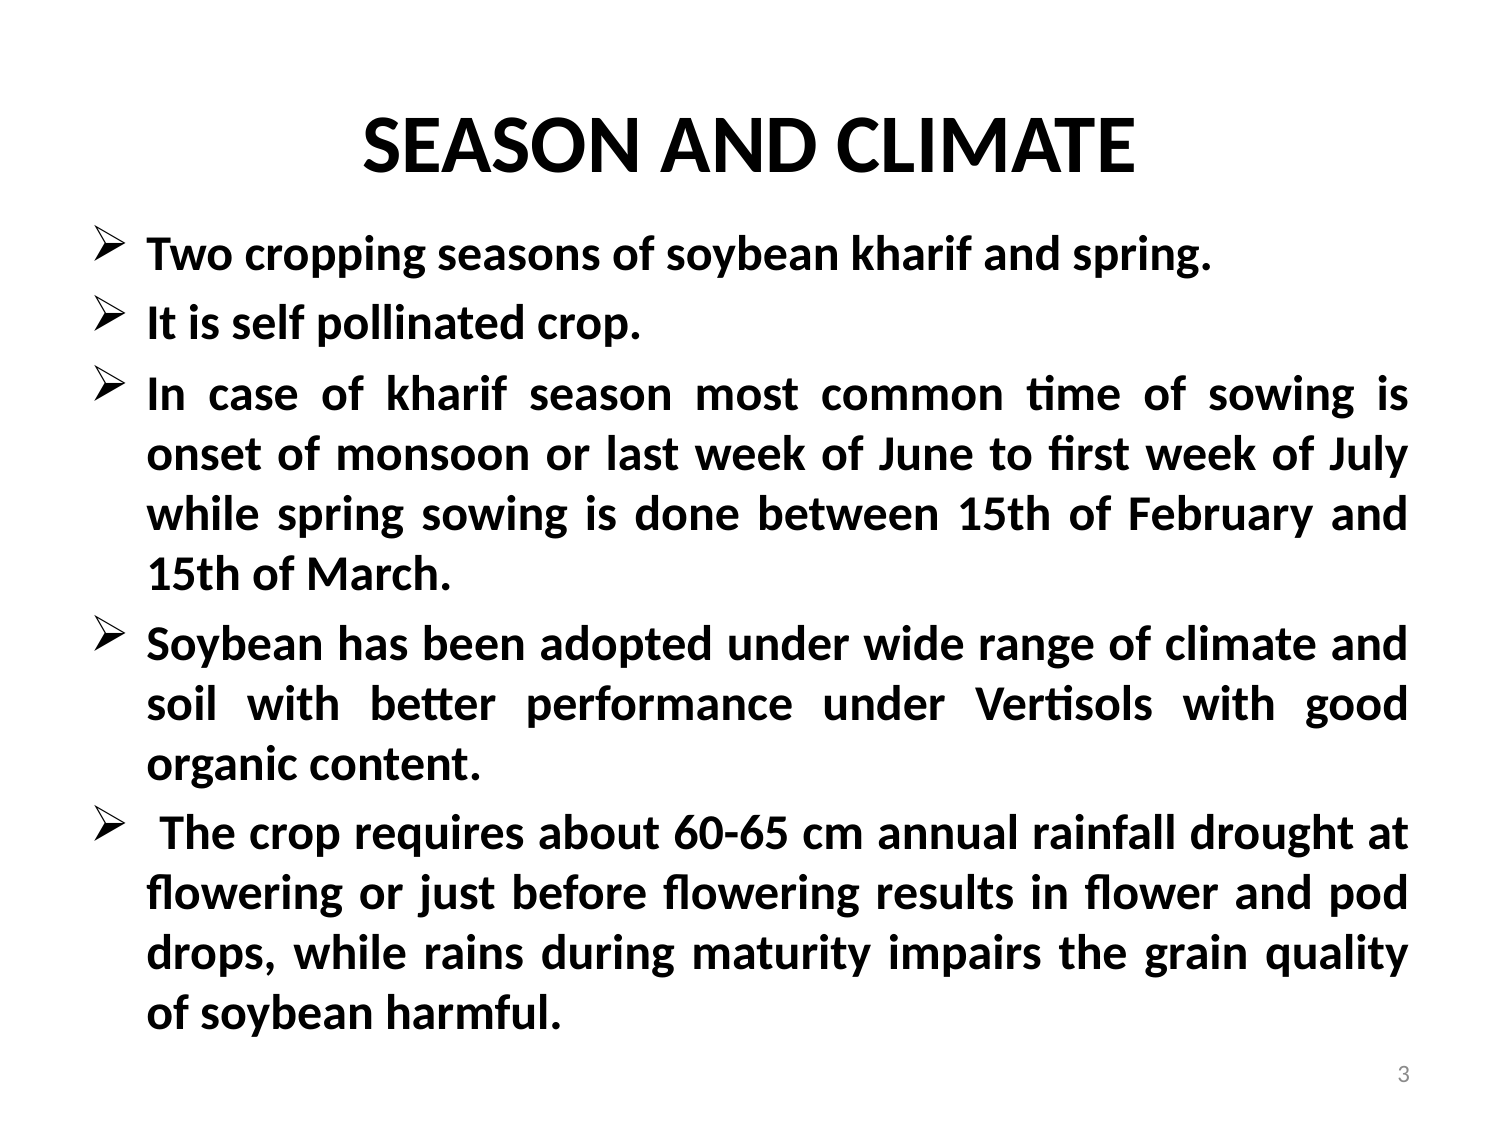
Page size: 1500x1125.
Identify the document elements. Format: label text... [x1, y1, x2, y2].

title SEASON AND CLIMATE [75, 45, 1425, 212]
list Two cropping seasons of soybean kharif and spring. It is self pollinated crop. In case of kharif season most common time of sowing is onset of monsoon or last week of June to first week of July while spring sowing is done between 15th of February and 15th of March. Soybean has been adopted under wide range of climate and soil with better performance under Vertisols with good organic content. The crop requires about 60-65 cm annual rainfall drought at flowering or just before flowering results in flower and pod drops, while rains during maturity impairs the grain quality of soybean harmful. [75, 212, 1425, 1088]
slide_number 3 [1074, 1042, 1425, 1103]
